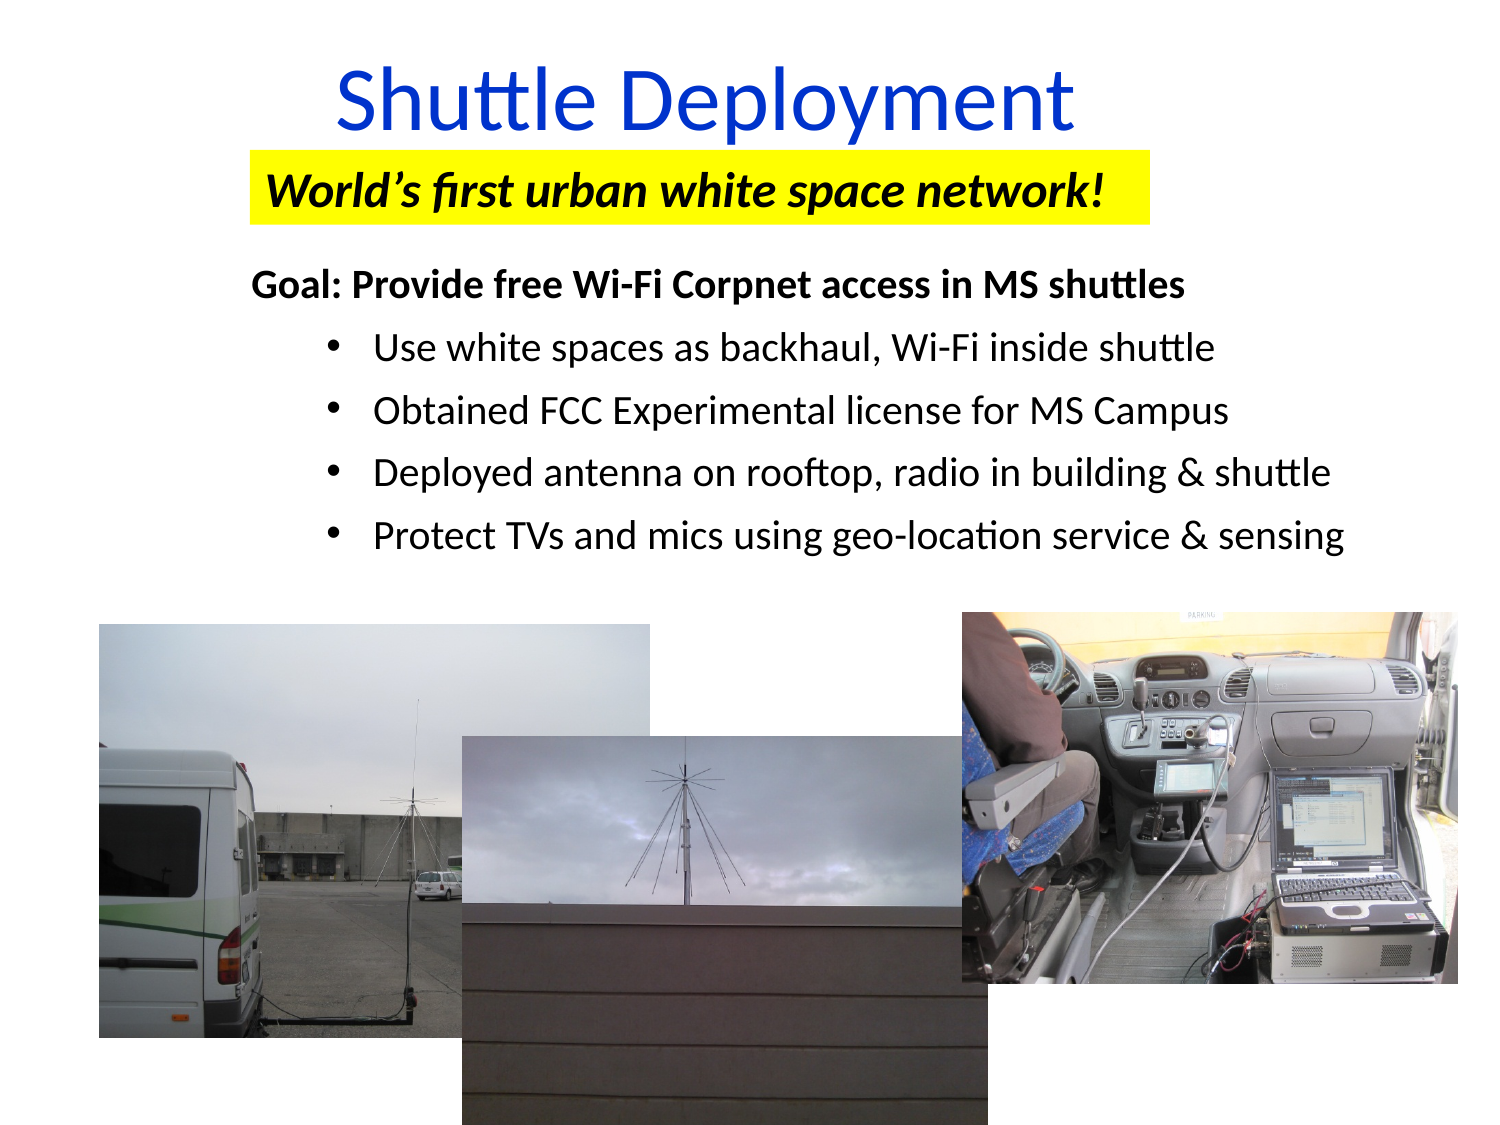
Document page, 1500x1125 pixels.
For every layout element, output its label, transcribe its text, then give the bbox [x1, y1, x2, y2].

text_box Goal: Provide free Wi-Fi Corpnet access in MS shuttles Use white spaces as backhaul, Wi-Fi inside shuttle Obtained FCC Experimental license for MS Campus Deployed antenna on rooftop, radio in building & shuttle Protect TVs and mics using geo-location service & sensing [236, 249, 1361, 565]
text_box World’s first urban white space network! [249, 149, 1150, 225]
title Shuttle Deployment [75, 0, 1338, 188]
picture [99, 612, 1458, 1125]
